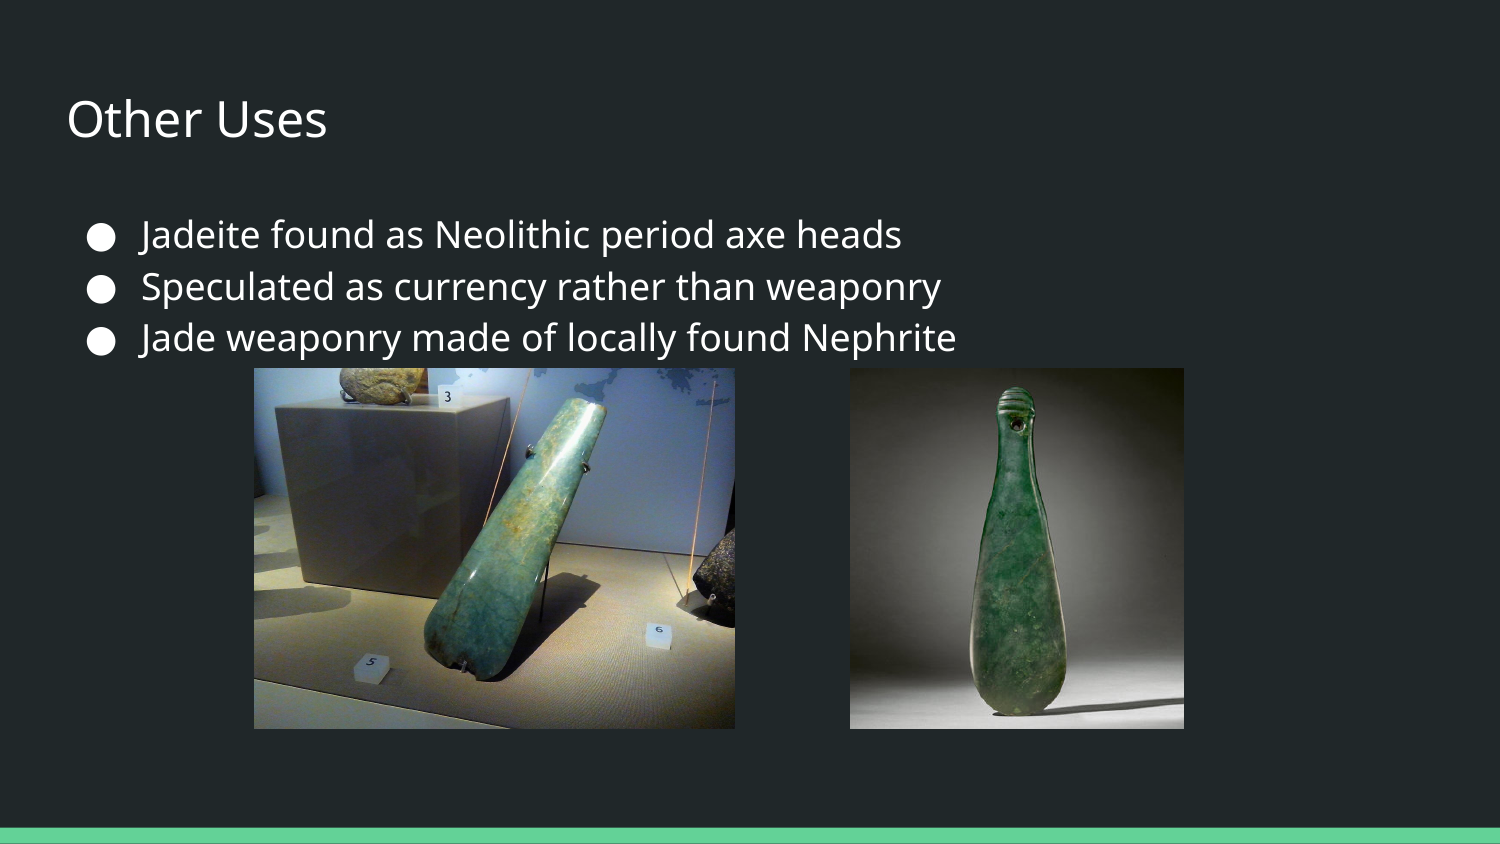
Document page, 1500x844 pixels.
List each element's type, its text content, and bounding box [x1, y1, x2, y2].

picture [254, 368, 735, 729]
list Jadeite found as Neolithic period axe heads Speculated as currency rather than weaponry Jade weaponry made of locally found Nephrite [51, 189, 1449, 750]
title Other Uses [51, 72, 1449, 167]
picture [850, 368, 1184, 729]
